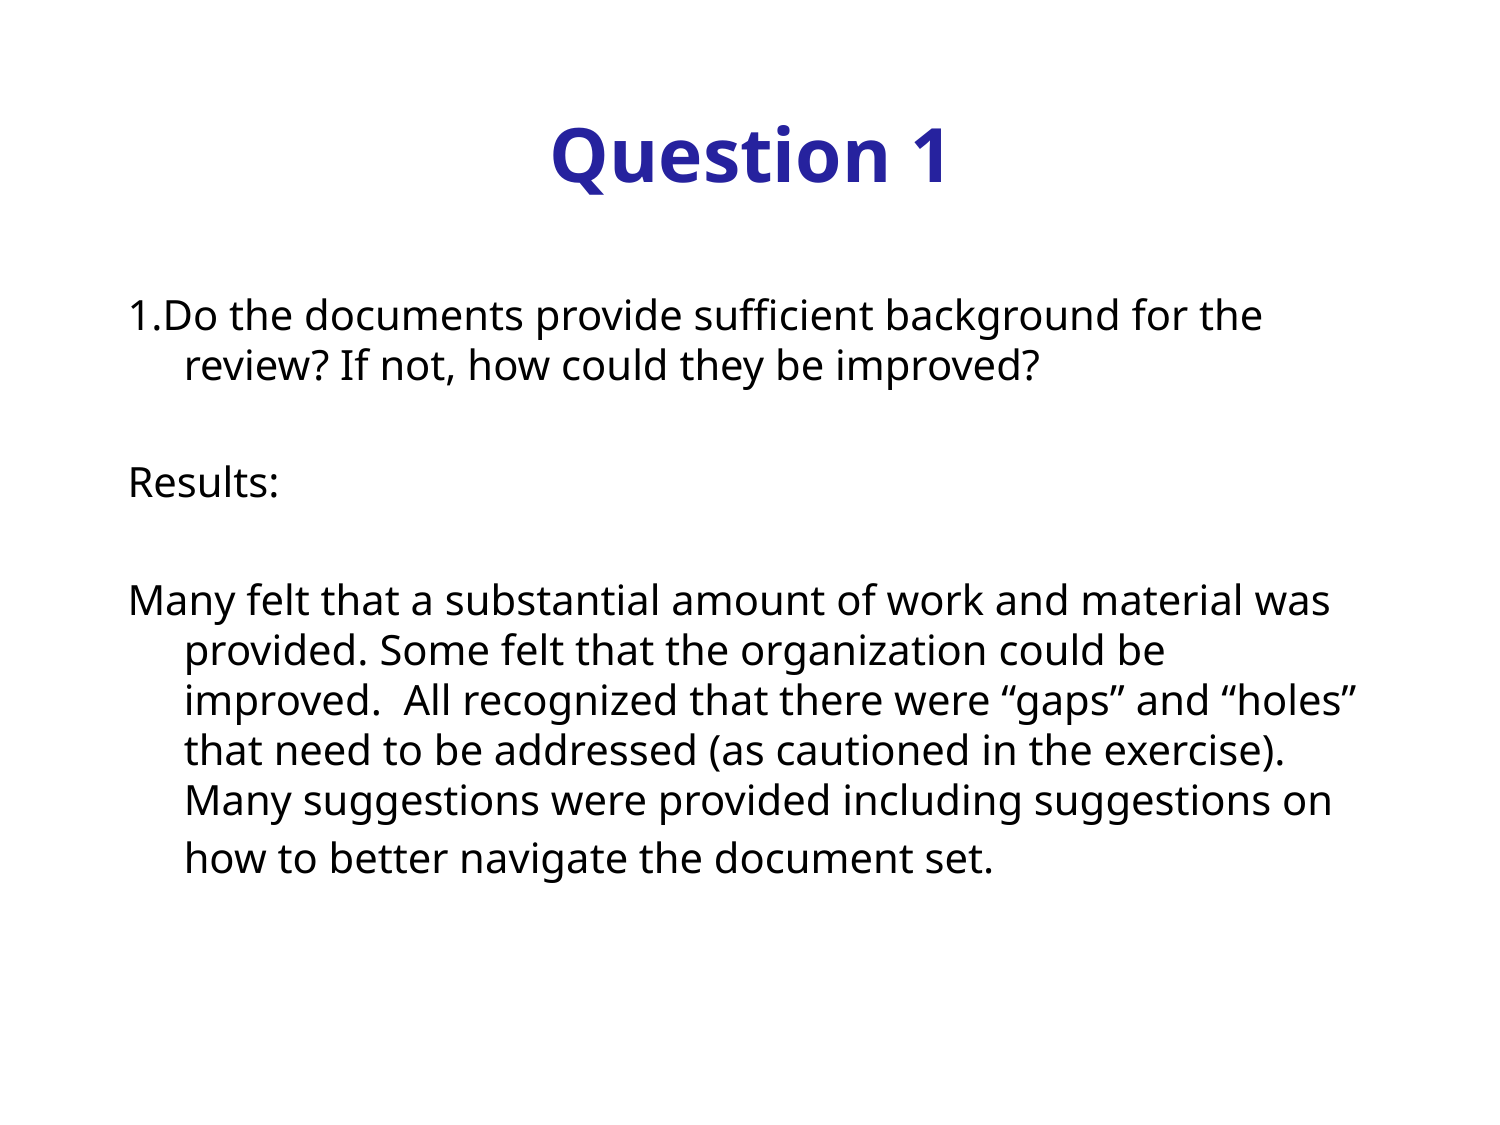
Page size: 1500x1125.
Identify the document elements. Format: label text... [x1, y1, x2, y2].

list 1.Do the documents provide sufficient background for the review? If not, how could they be improved? Results: Many felt that a substantial amount of work and material was provided. Some felt that the organization could be improved. All recognized that there were “gaps” and “holes” that need to be addressed (as cautioned in the exercise). Many suggestions were provided including suggestions on how to better navigate the document set. [112, 281, 1388, 1001]
title Question 1 [114, 58, 1390, 247]
